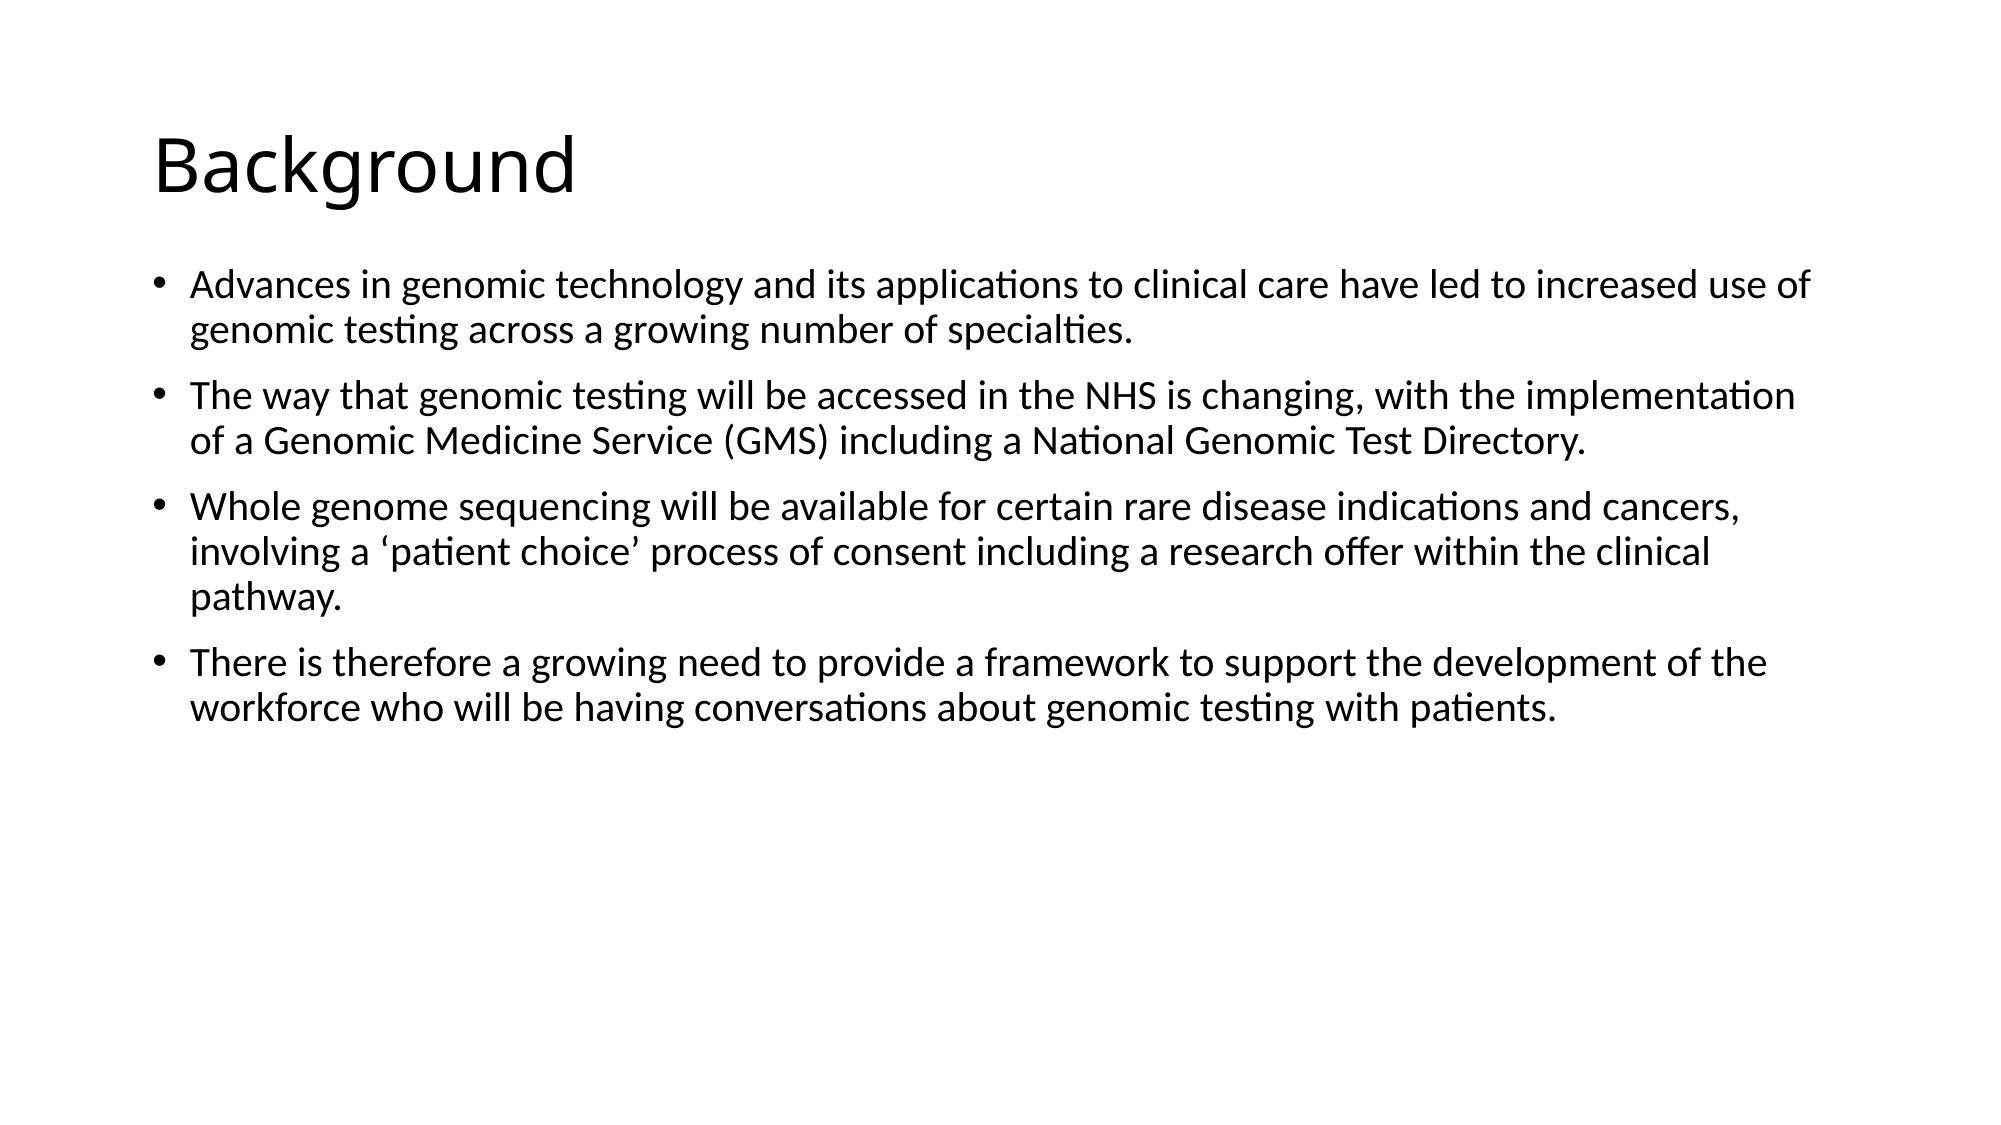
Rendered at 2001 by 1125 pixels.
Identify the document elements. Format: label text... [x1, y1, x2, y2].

title Background [137, 59, 1863, 278]
list Advances in genomic technology and its applications to clinical care have led to increased use of genomic testing across a growing number of specialties. The way that genomic testing will be accessed in the NHS is changing, with the implementation of a Genomic Medicine Service (GMS) including a National Genomic Test Directory. Whole genome sequencing will be available for certain rare disease indications and cancers, involving a ‘patient choice’ process of consent including a research offer within the clinical pathway. There is therefore a growing need to provide a framework to support the development of the workforce who will be having conversations about genomic testing with patients. [137, 254, 1844, 1086]
